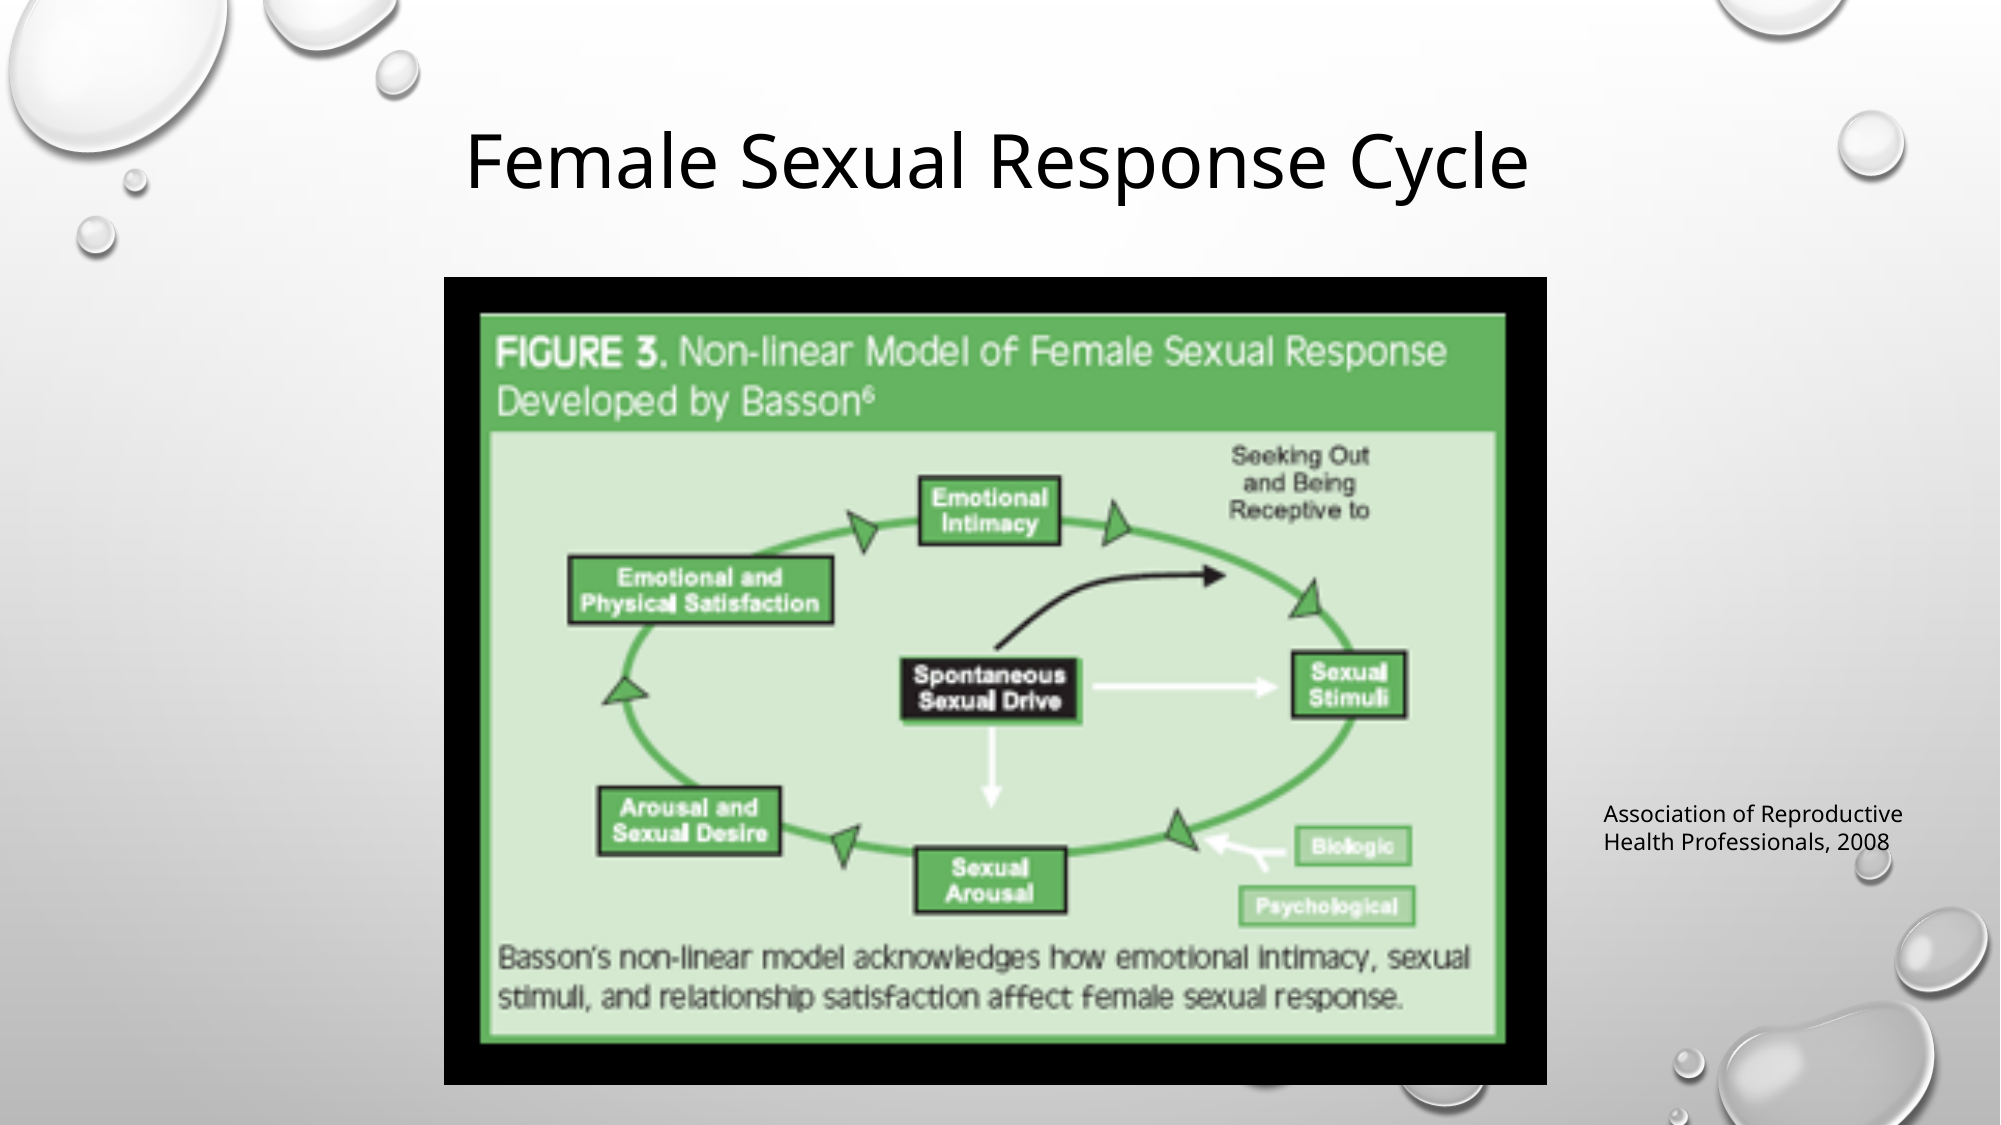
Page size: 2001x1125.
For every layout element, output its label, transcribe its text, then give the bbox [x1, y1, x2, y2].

picture [0, 0, 2000, 1125]
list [444, 277, 1547, 1085]
title Female Sexual Response Cycle [148, 32, 1849, 295]
text_box Association of Reproductive Health Professionals, 2008 [1588, 792, 1939, 863]
